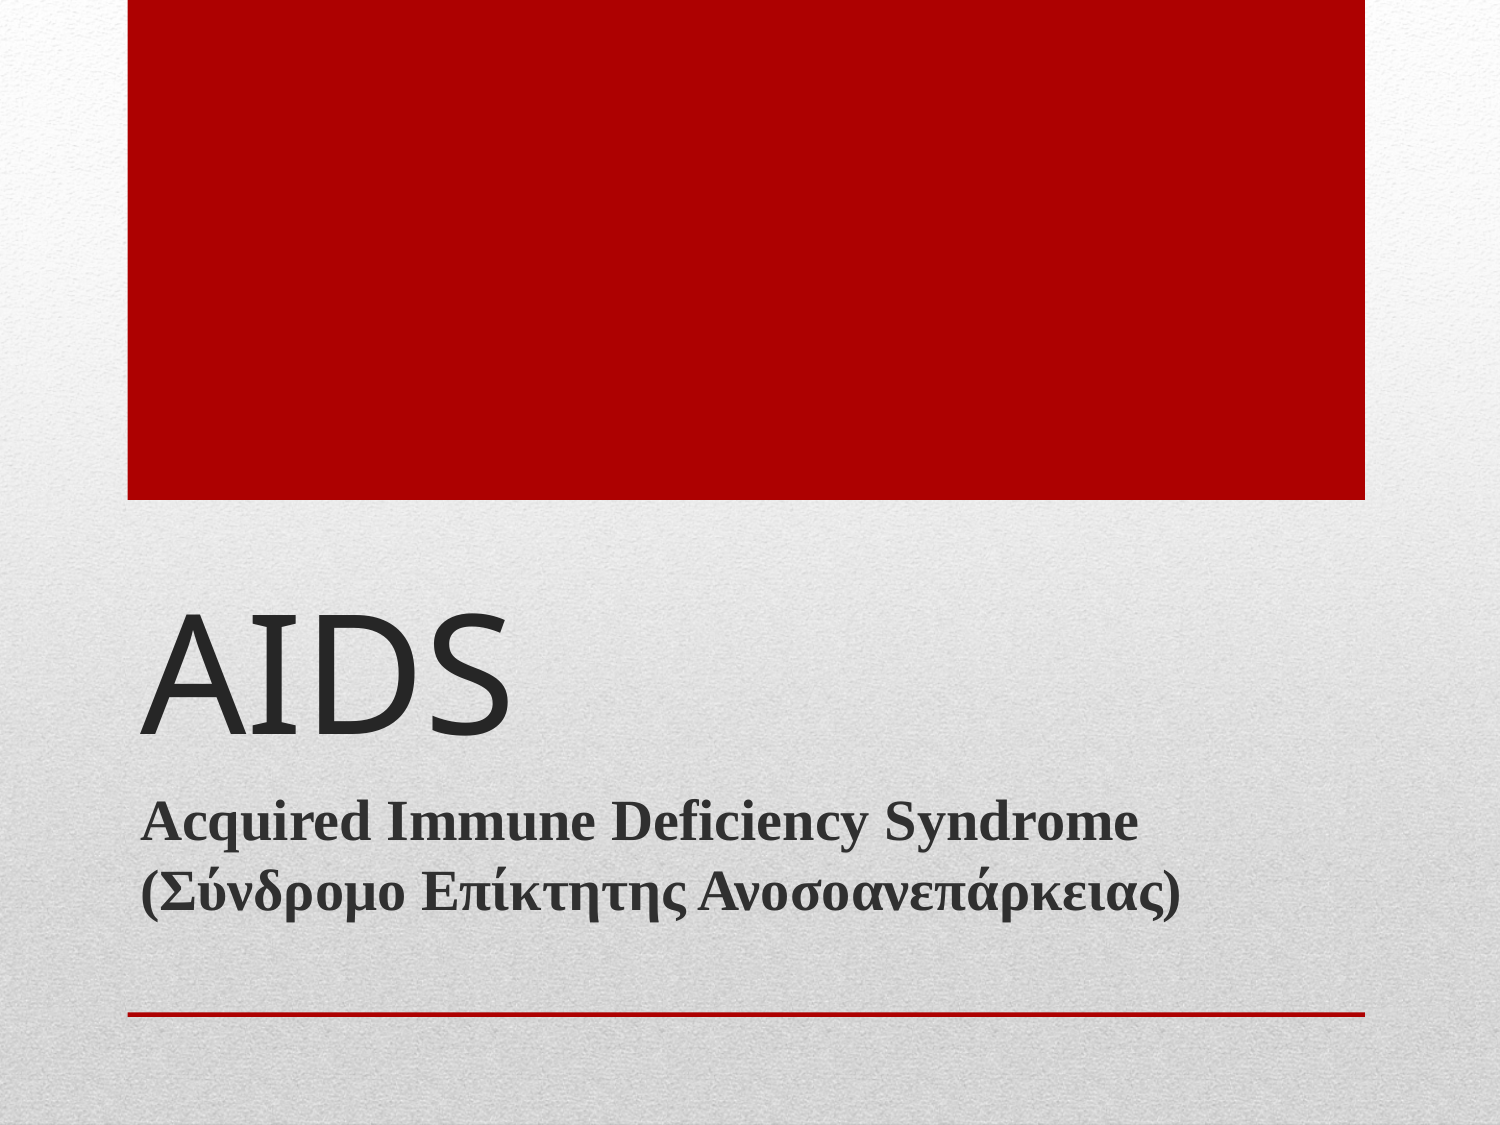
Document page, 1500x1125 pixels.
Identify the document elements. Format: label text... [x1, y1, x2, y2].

title AIDS [125, 525, 1363, 775]
subtitle Acquired Immune Deficiency Syndrome (Σύνδρομο Επίκτητης Ανοσοανεπάρκειας) [125, 774, 1250, 938]
